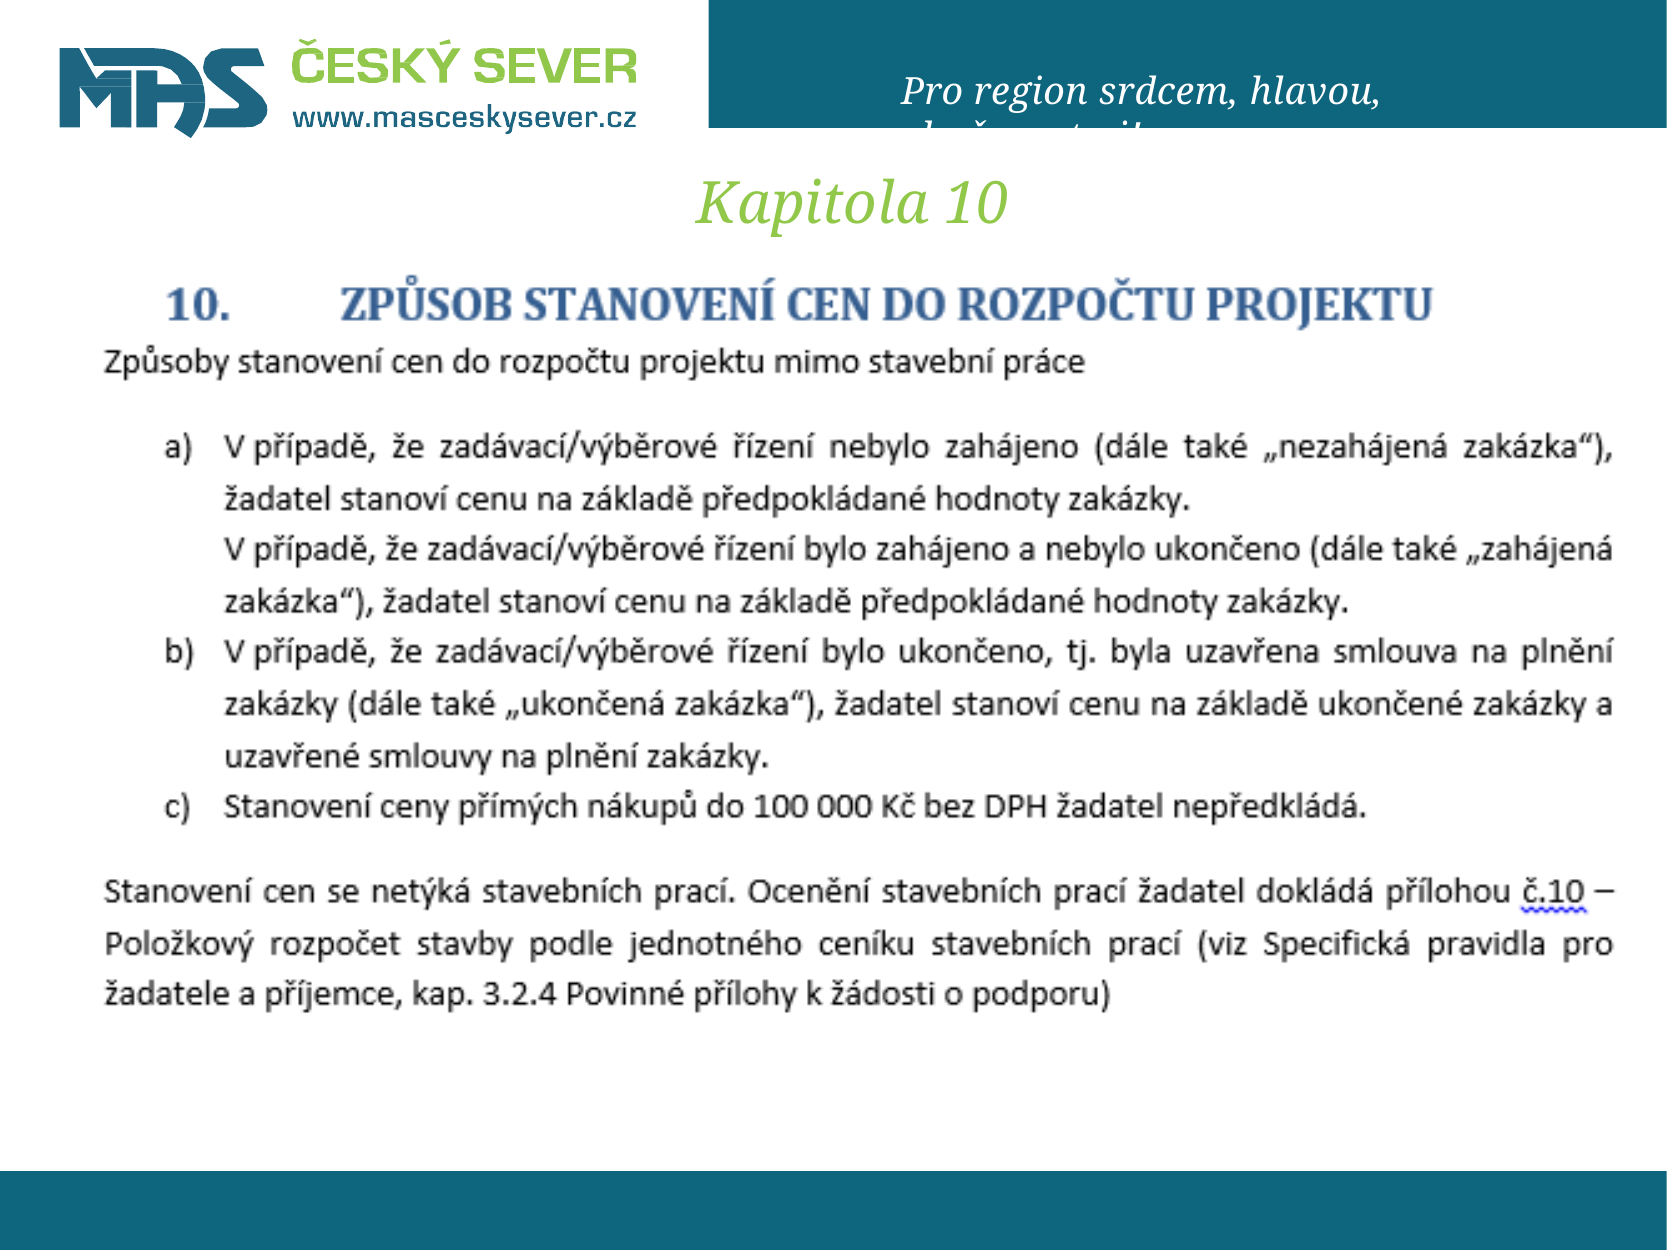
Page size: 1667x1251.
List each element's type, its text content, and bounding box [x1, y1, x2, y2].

text_box [605, 48, 637, 83]
text_box [84, 48, 206, 139]
text_box [298, 38, 317, 46]
text_box Pro region srdcem, hlavou, zkušenostmi! [898, 66, 1619, 157]
text_box [536, 48, 572, 83]
text_box [203, 48, 268, 128]
text_box [439, 39, 451, 46]
text_box [357, 48, 388, 83]
text_box [425, 48, 461, 83]
text_box [292, 104, 636, 134]
text_box [59, 48, 132, 128]
picture [65, 256, 1637, 1053]
text_box [292, 48, 324, 83]
text_box [474, 48, 505, 83]
text_box [0, 1171, 1667, 1250]
title Kapitola 10 [144, 165, 1562, 255]
text_box [392, 48, 427, 83]
text_box [708, 0, 1667, 128]
